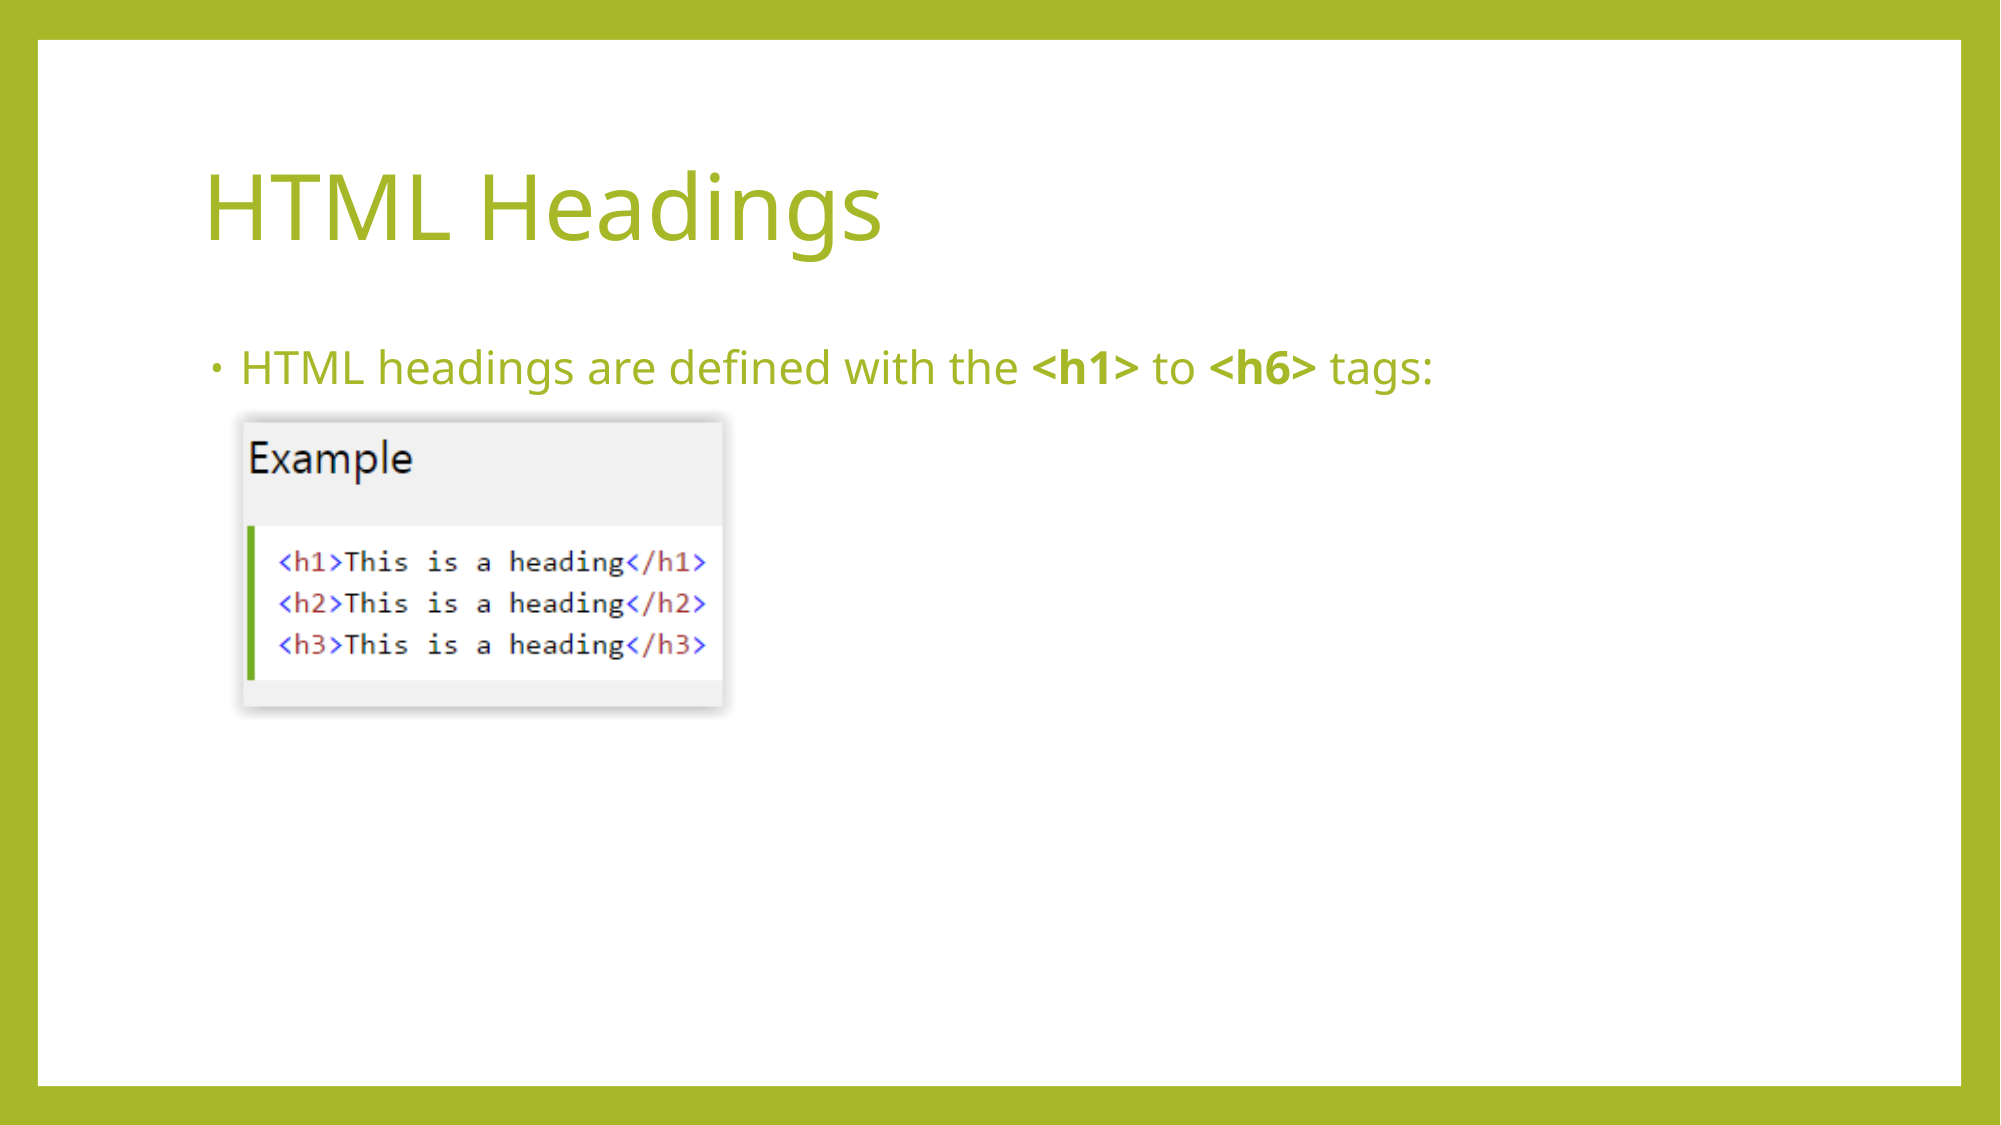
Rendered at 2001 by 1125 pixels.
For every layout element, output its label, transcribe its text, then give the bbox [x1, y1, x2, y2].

picture [226, 405, 738, 722]
list HTML headings are defined with the <h1> to <h6> tags: [187, 337, 1808, 1000]
title HTML Headings [187, 99, 1808, 323]
